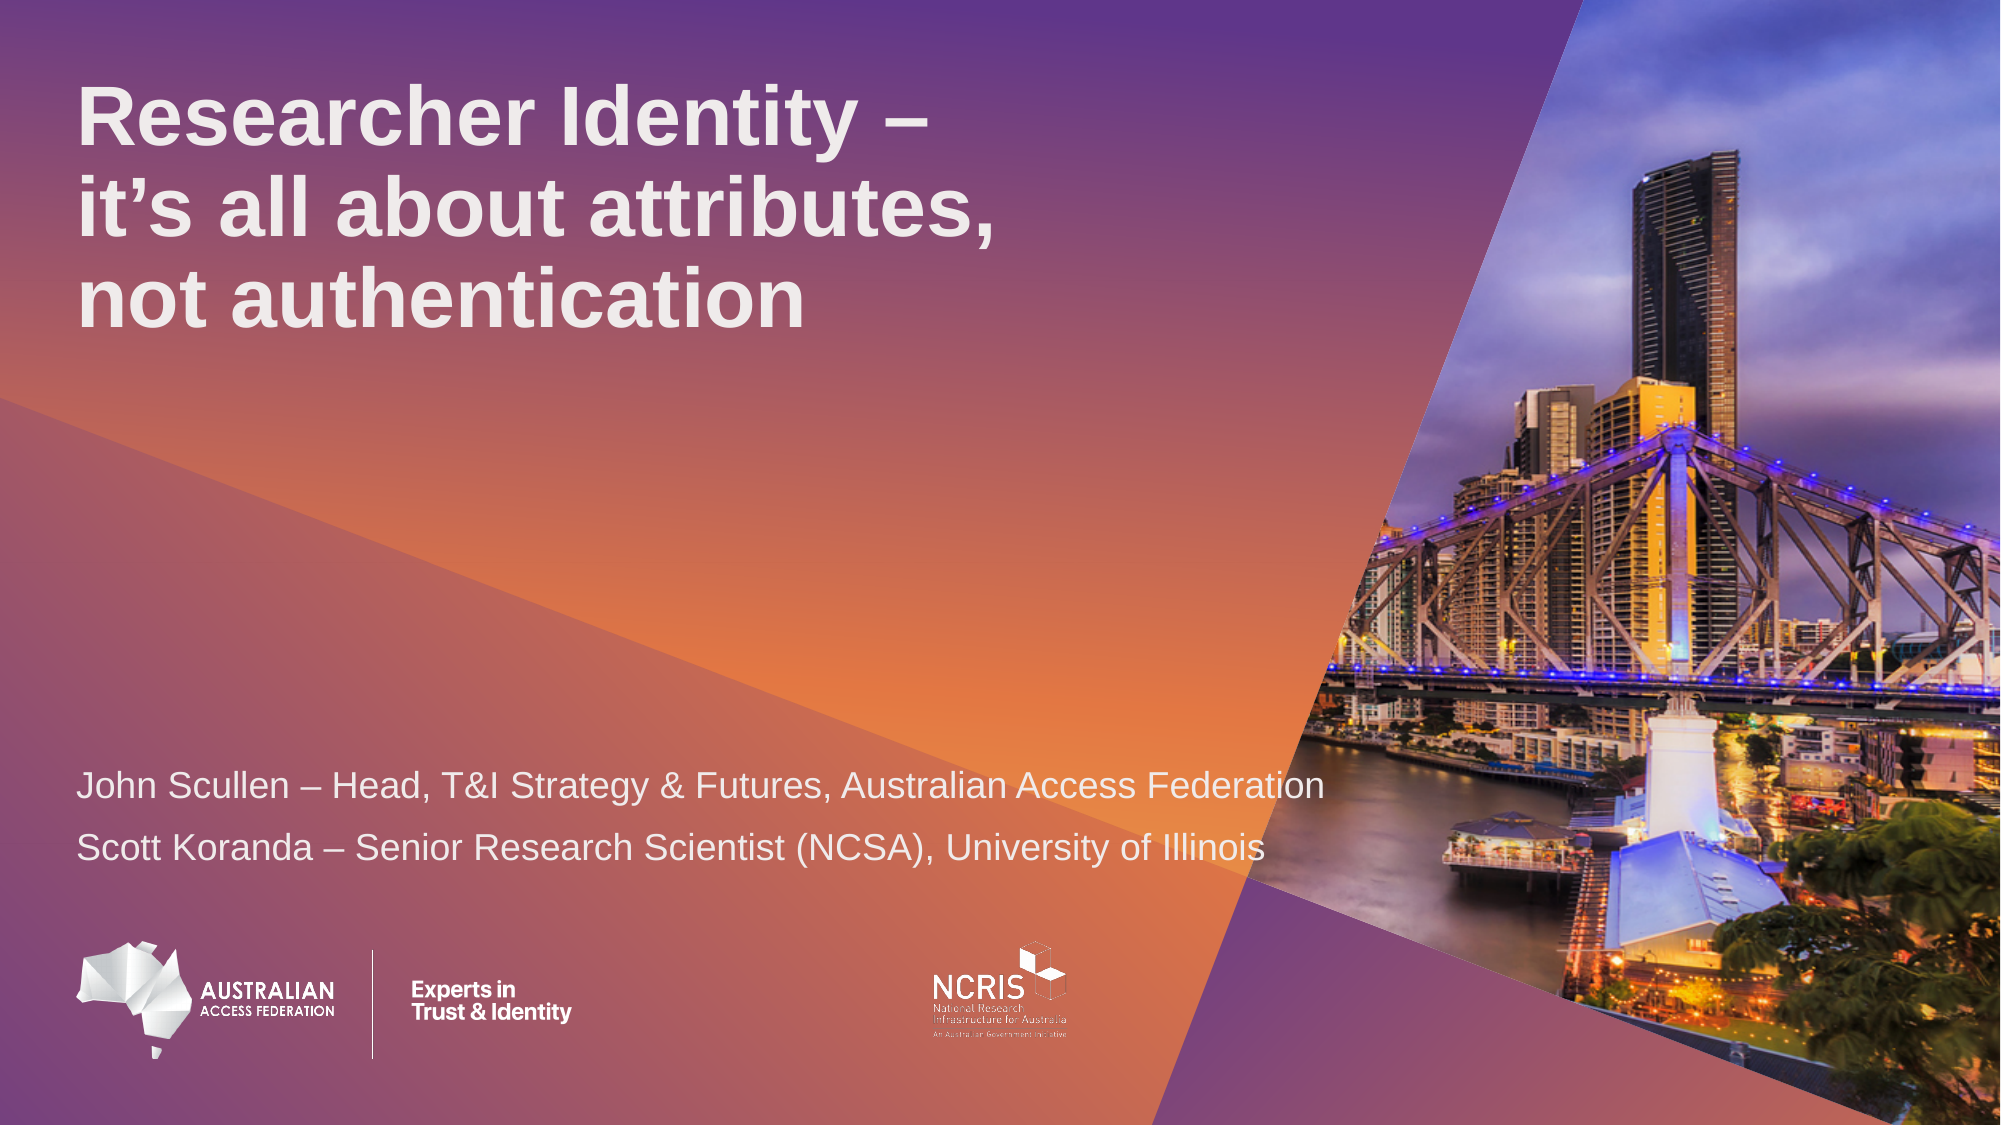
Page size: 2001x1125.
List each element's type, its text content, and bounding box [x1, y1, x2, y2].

title Researcher Identity – it’s all about attributes, not authentication [76, 72, 1000, 430]
list John Scullen – Head, T&I Strategy & Futures, Australian Access Federation Scott Koranda – Senior Research Scientist (NCSA), University of Illinois [75, 758, 1371, 903]
picture [0, 0, 2001, 1125]
